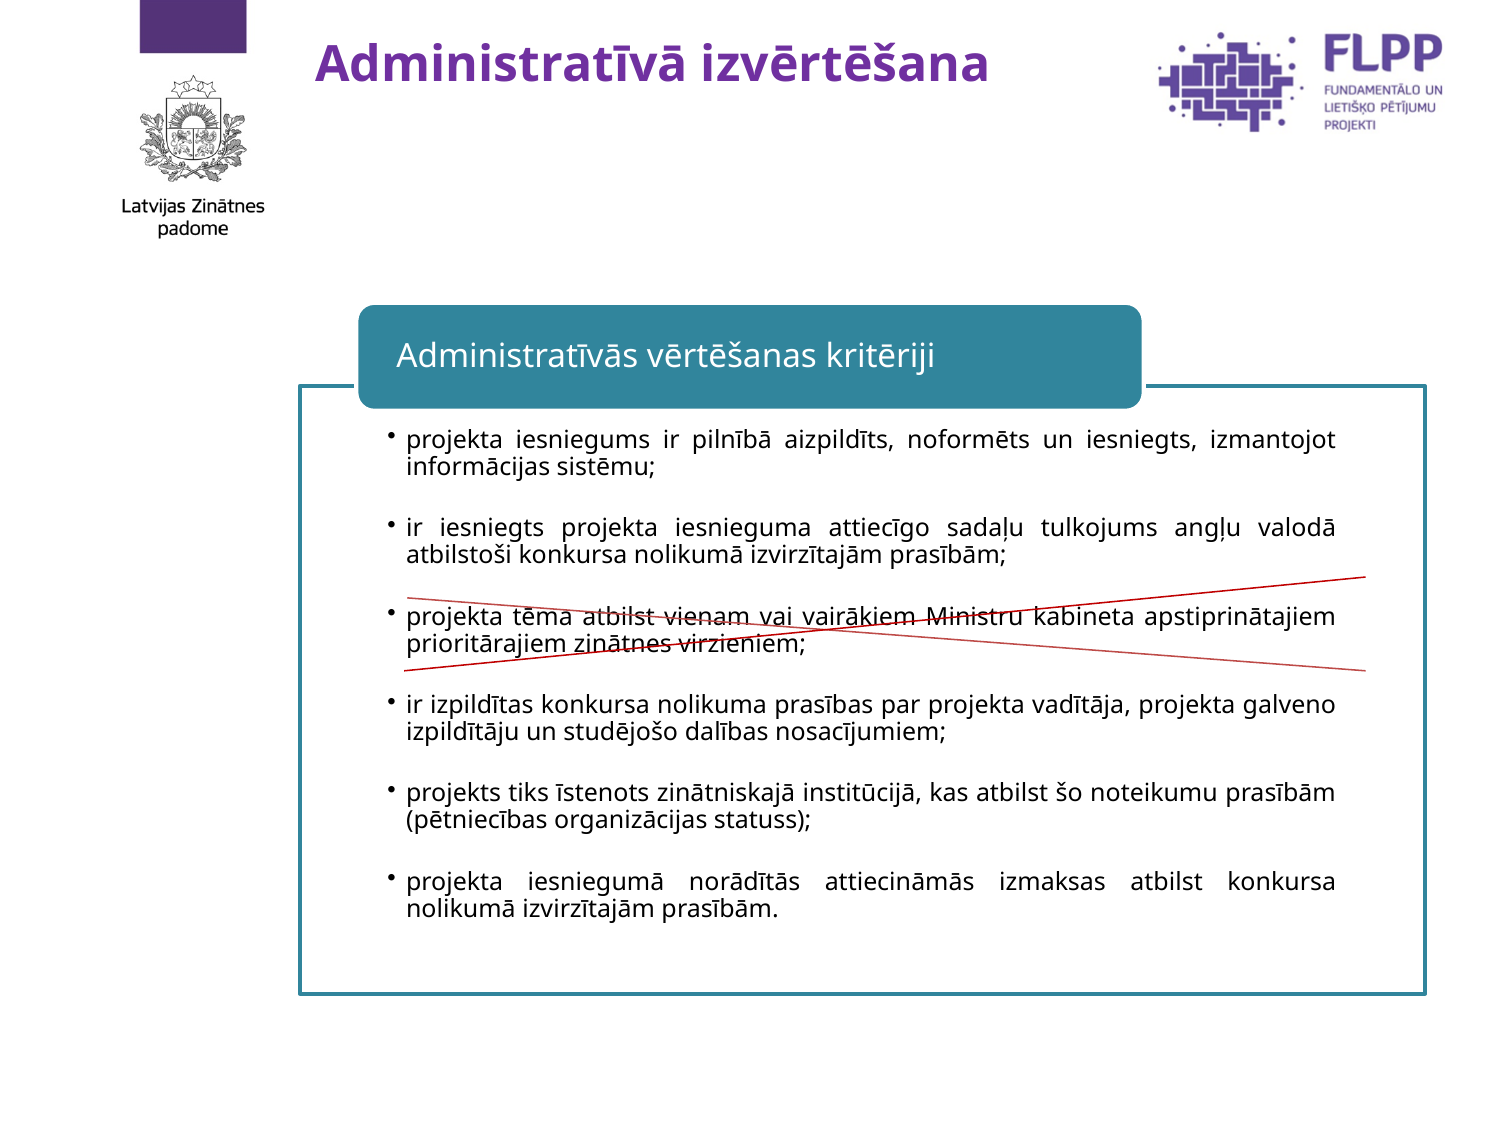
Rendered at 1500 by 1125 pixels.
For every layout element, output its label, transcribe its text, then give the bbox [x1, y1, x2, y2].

title Administratīvā izvērtēšana [300, 23, 1300, 194]
picture [1128, 1, 1472, 162]
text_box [403, 576, 1366, 672]
picture [48, 0, 338, 321]
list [299, 287, 1426, 1006]
